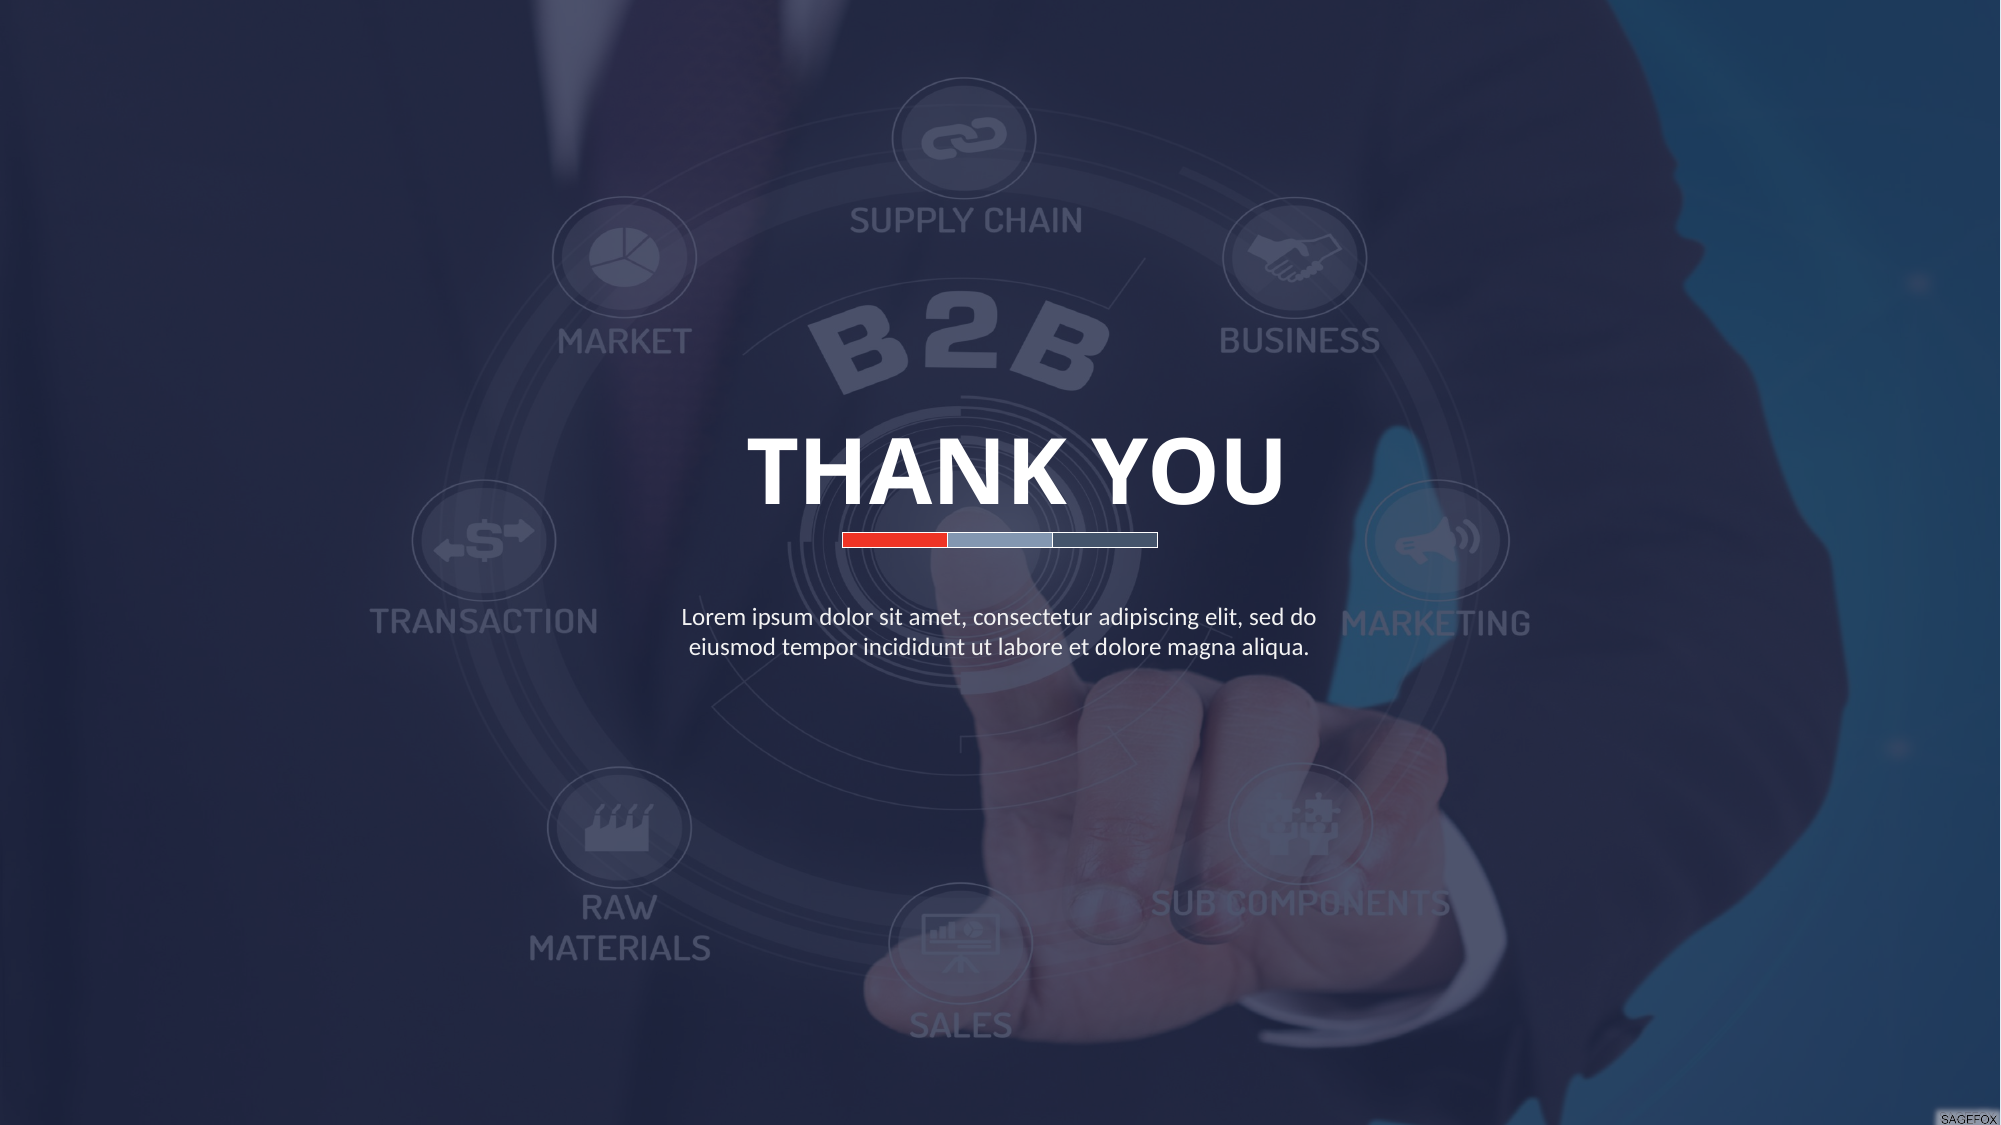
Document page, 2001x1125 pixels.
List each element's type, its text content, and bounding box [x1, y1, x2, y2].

text_box Lorem ipsum dolor sit amet, consectetur adipiscing elit, sed do eiusmod tempor incididunt ut labore et dolore magna aliqua. [660, 593, 1340, 668]
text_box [842, 532, 1158, 548]
picture [1938, 1114, 1999, 1125]
text_box THANK YOU [565, 405, 1470, 531]
